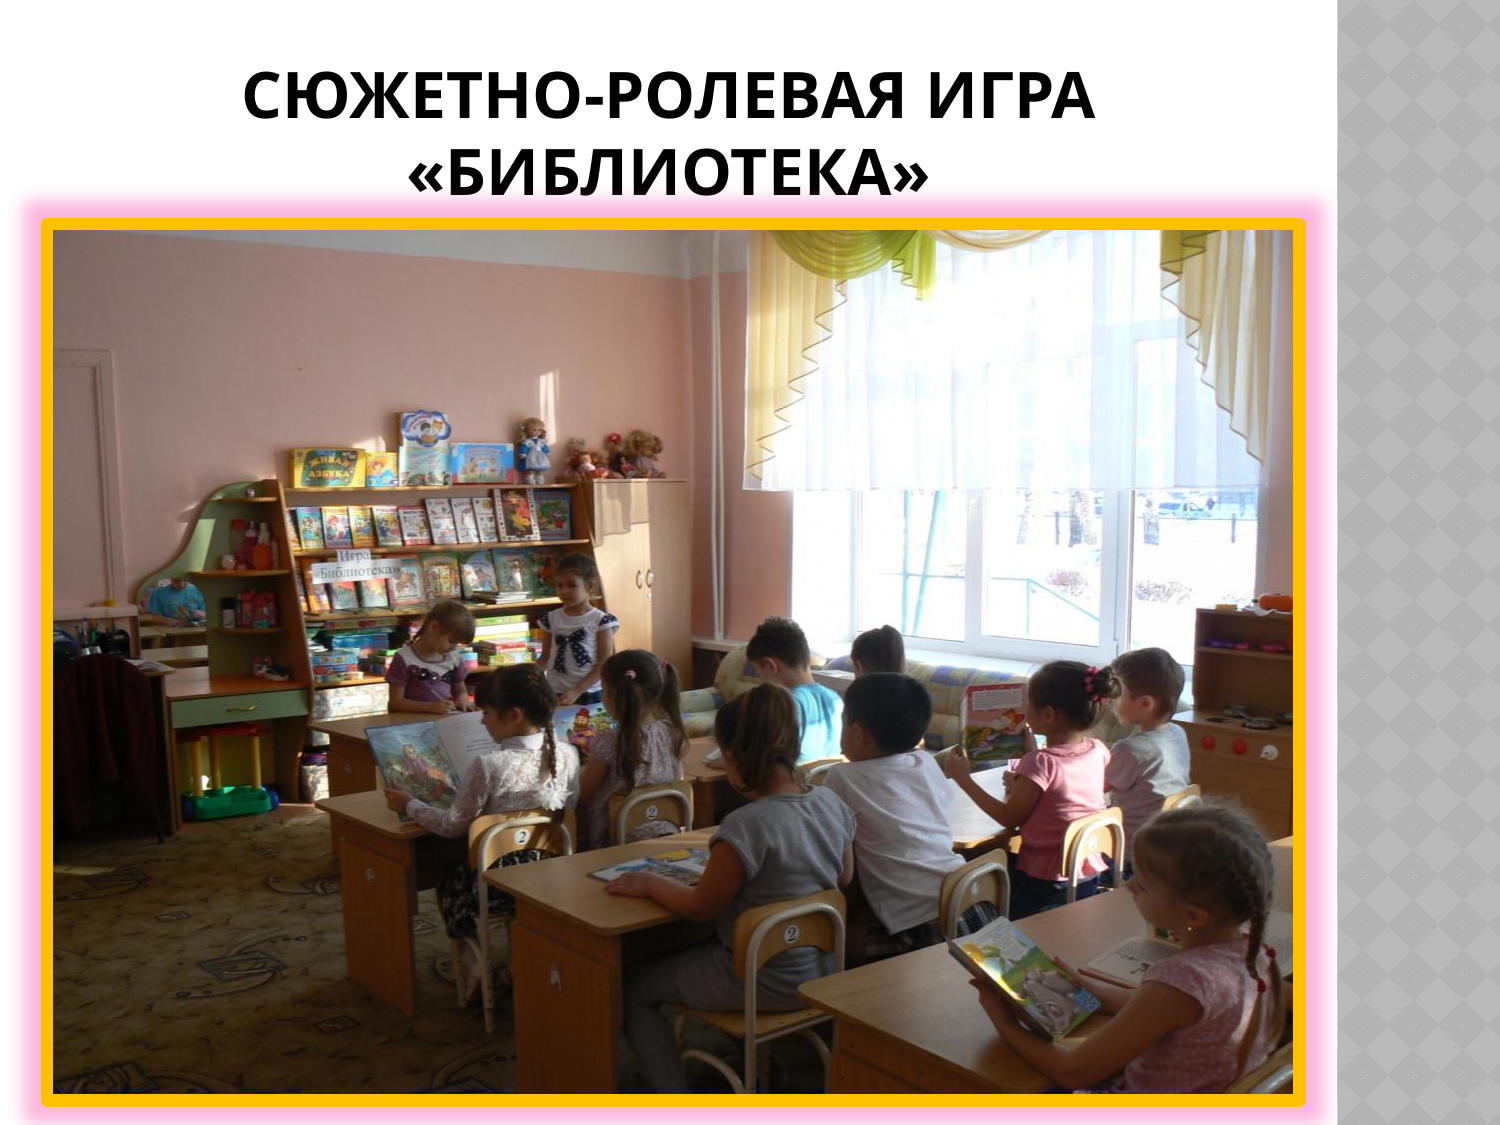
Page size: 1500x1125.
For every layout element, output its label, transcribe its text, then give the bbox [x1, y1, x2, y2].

title Сюжетно-ролевая игра «библиотека» [75, 52, 1263, 189]
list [52, 229, 1294, 1095]
